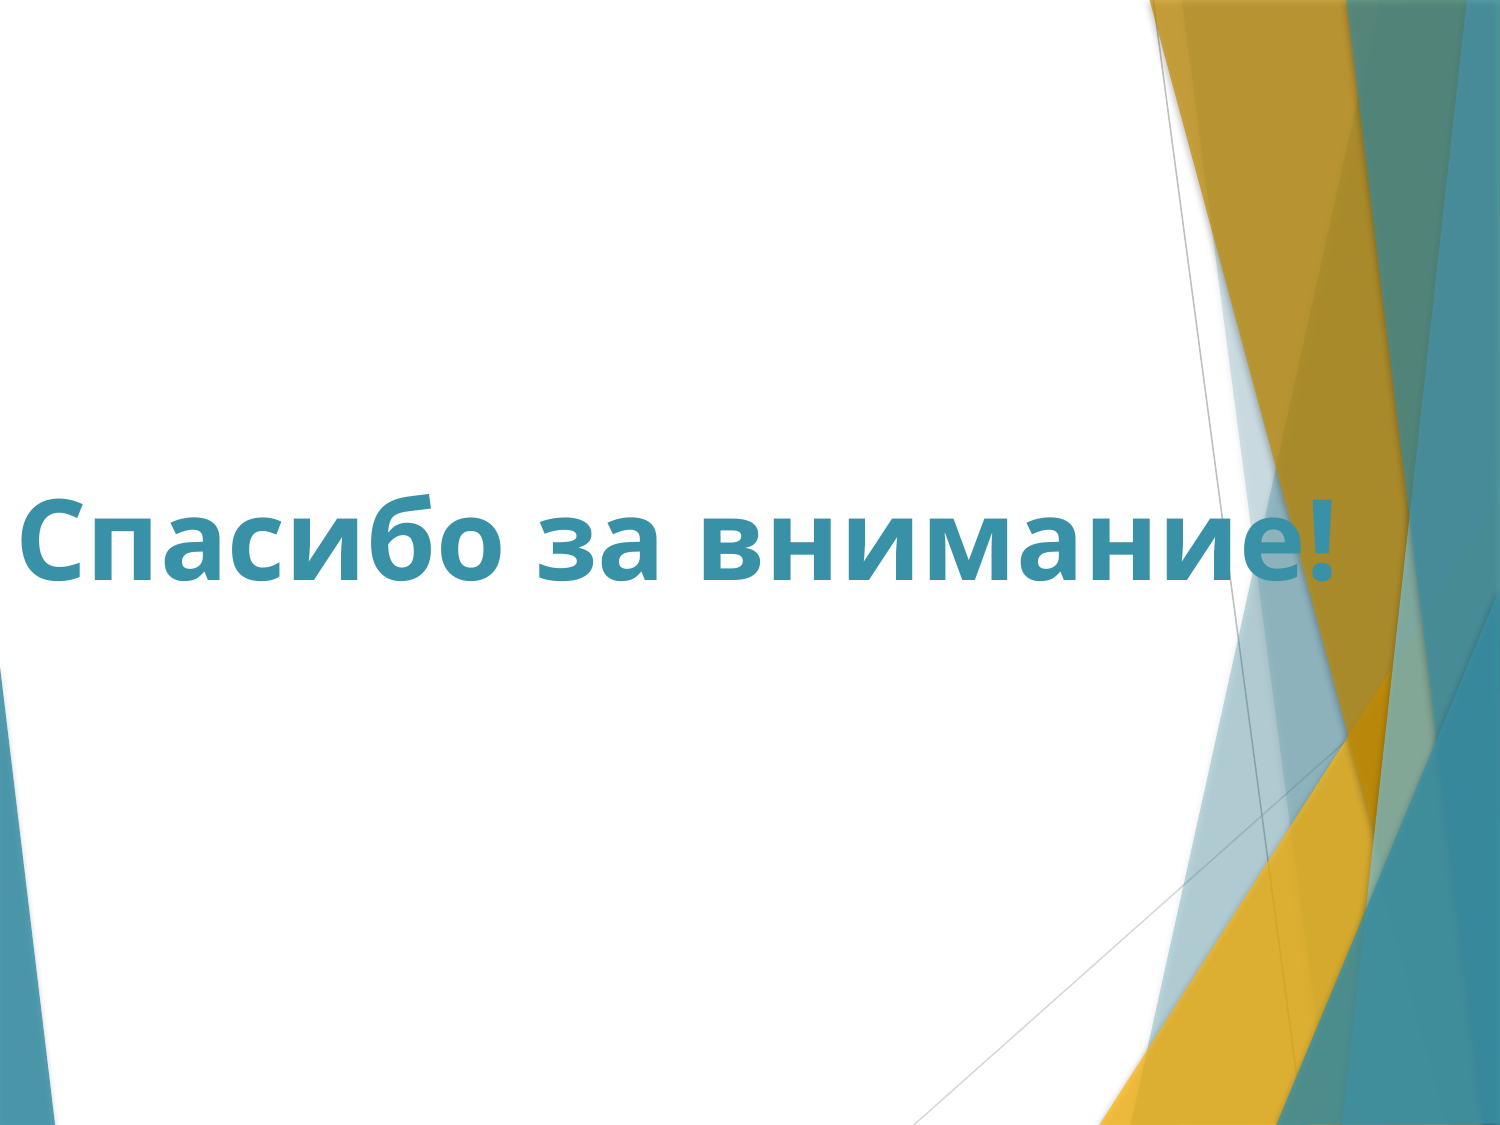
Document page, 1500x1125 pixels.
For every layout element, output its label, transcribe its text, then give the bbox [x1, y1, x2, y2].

title Спасибо за внимание! [0, 184, 1371, 611]
